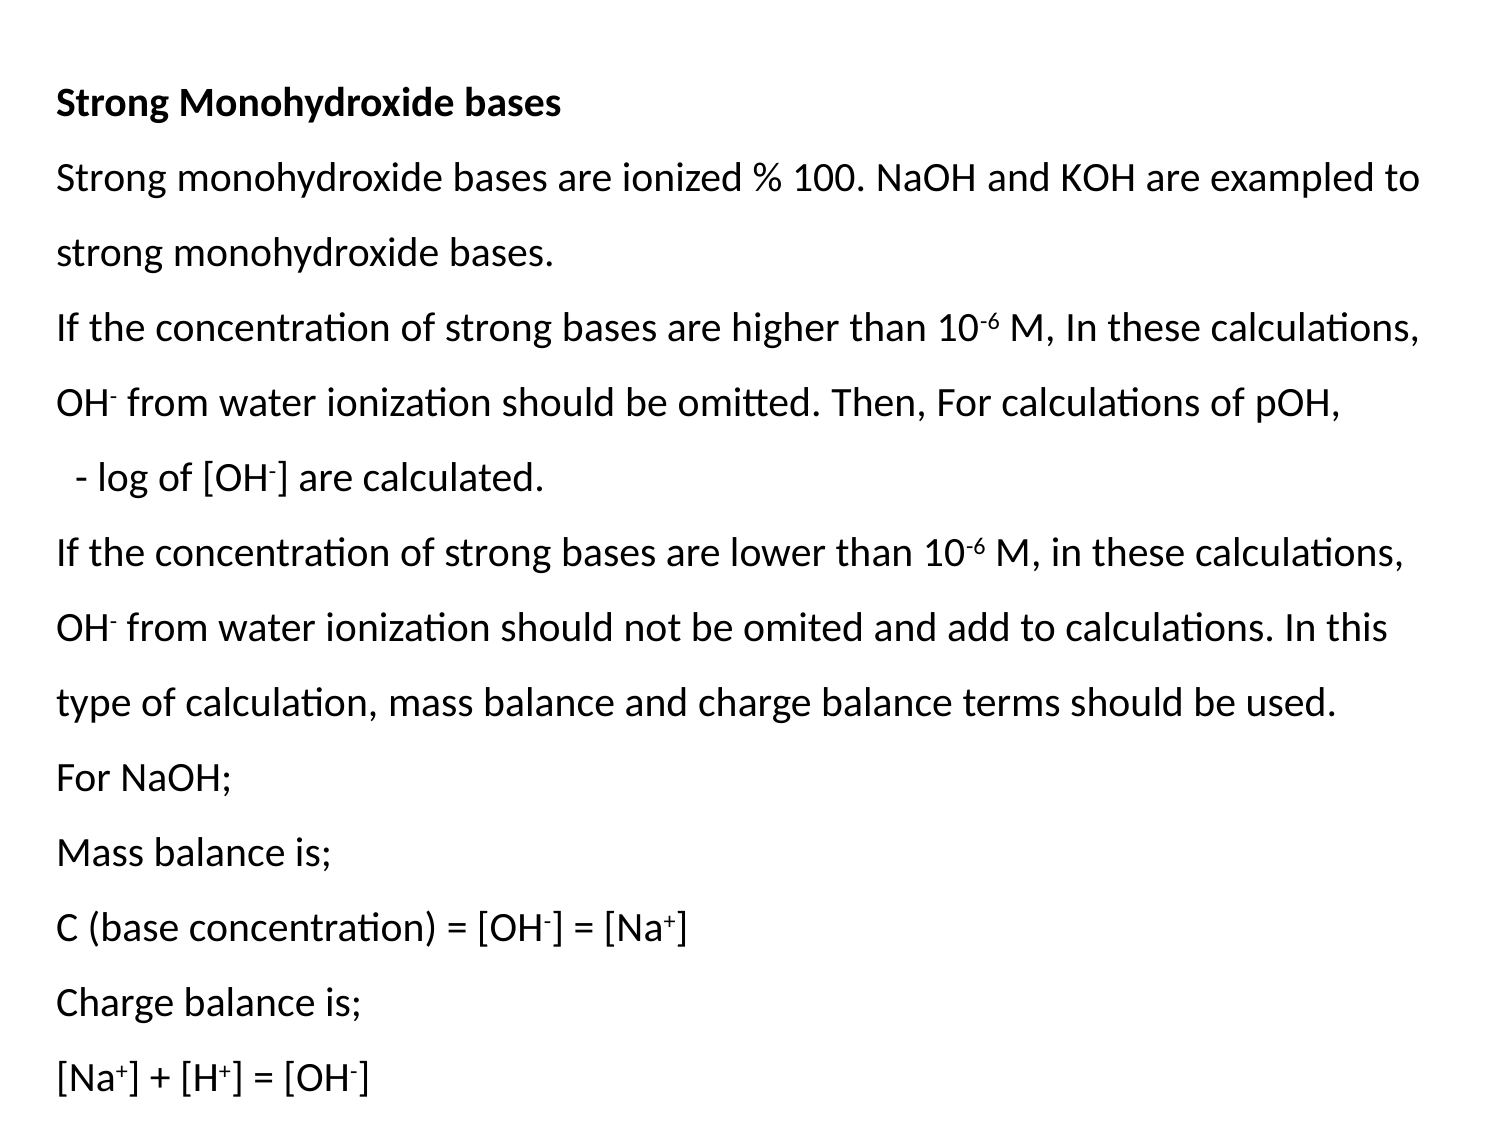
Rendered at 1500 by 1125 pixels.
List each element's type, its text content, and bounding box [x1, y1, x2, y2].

text_box Strong Monohydroxide bases Strong monohydroxide bases are ionized % 100. NaOH and KOH are exampled to strong monohydroxide bases. If the concentration of strong bases are higher than 10-6 M, In these calculations, OH- from water ionization should be omitted. Then, For calculations of pOH, - log of [OH-] are calculated. If the concentration of strong bases are lower than 10-6 M, in these calculations, OH- from water ionization should not be omited and add to calculations. In this type of calculation, mass balance and charge balance terms should be used. For NaOH; Mass balance is; C (base concentration) = [OH-] = [Na+] Charge balance is; [Na+] + [H+] = [OH-] [41, 42, 1436, 1125]
